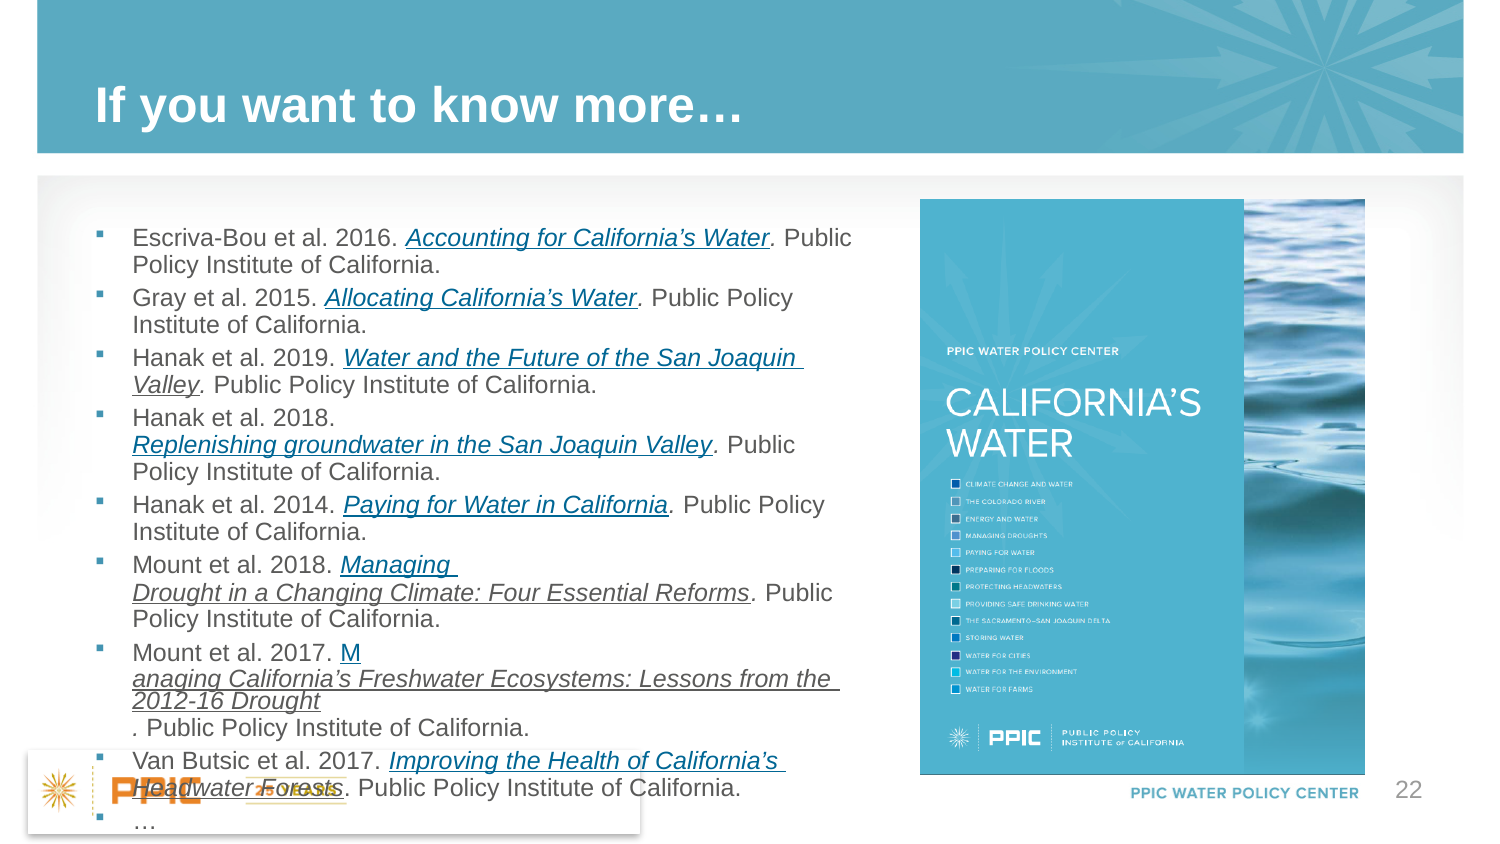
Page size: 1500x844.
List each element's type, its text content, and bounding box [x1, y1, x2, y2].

slide_number 22 [1074, 780, 1438, 798]
picture [0, 0, 1500, 844]
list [920, 199, 1365, 776]
list Escriva-Bou et al. 2016. Accounting for California’s Water. Public Policy Institute of California. Gray et al. 2015. Allocating California’s Water. Public Policy Institute of California. Hanak et al. 2019. Water and the Future of the San Joaquin Valley. Public Policy Institute of California. Hanak et al. 2018. Replenishing groundwater in the San Joaquin Valley. Public Policy Institute of California. Hanak et al. 2014. Paying for Water in California. Public Policy Institute of California. Mount et al. 2018. Managing Drought in a Changing Climate: Four Essential Reforms. Public Policy Institute of California. Mount et al. 2017. Managing California’s Freshwater Ecosystems: Lessons from the 2012-16 Drought. Public Policy Institute of California. Van Butsic et al. 2017. Improving the Health of California’s Headwater Forests. Public Policy Institute of California. … [94, 225, 854, 750]
title If you want to know more… [94, 14, 1425, 133]
